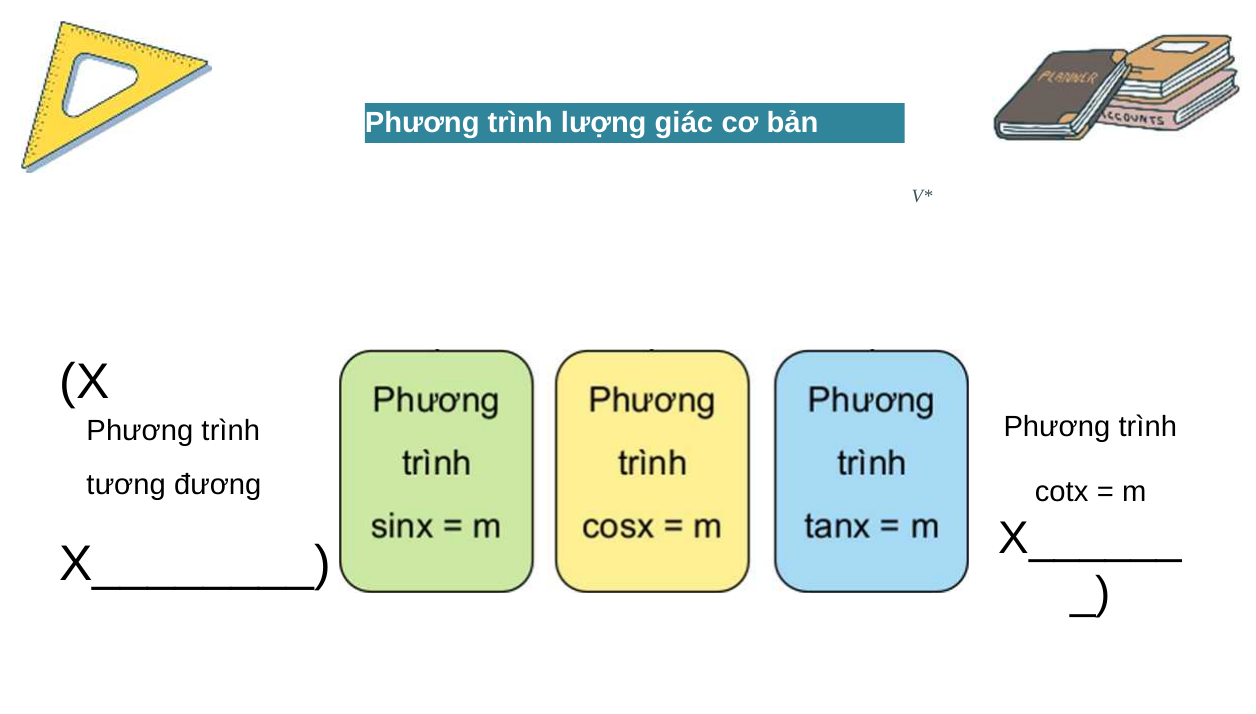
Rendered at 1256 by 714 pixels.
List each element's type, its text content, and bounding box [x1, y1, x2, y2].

picture [992, 33, 1242, 144]
text_box V* [911, 183, 928, 200]
text_box Phương trình lượng giác cơ bản [364, 103, 905, 143]
picture [20, 20, 212, 173]
text_box Phương trình cotx = m X_______) [989, 377, 1192, 596]
text_box (X Phương trình tương đương [59, 348, 317, 514]
text_box X________) [59, 530, 317, 595]
picture [339, 349, 969, 593]
